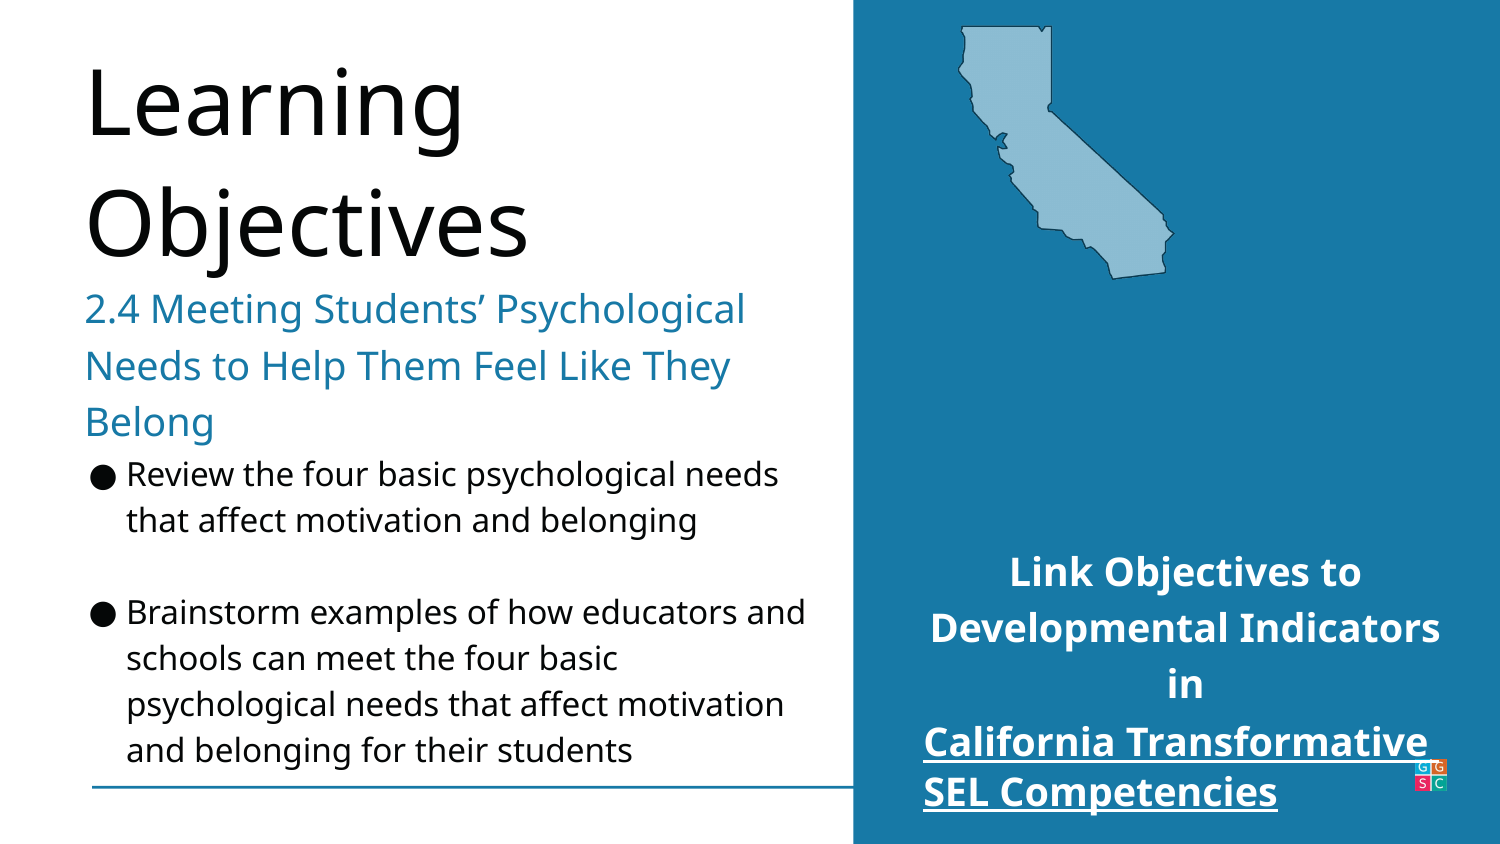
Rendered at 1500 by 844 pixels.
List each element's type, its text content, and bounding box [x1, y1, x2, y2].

text_box 2.4 Meeting Students’ Psychological Needs to Help Them Feel Like They Belong [84, 275, 837, 445]
text_box [92, 785, 906, 789]
text_box Review the four basic psychological needs that affect motivation and belonging Brainstorm examples of how educators and schools can meet the four basic psychological needs that affect motivation and belonging for their students [84, 447, 837, 769]
picture [1415, 759, 1448, 791]
picture [921, 6, 1219, 304]
text_box [853, 0, 1500, 844]
text_box Learning Objectives [84, 33, 740, 275]
text_box Link Objectives to Developmental Indicators in California Transformative SEL Competencies [906, 520, 1465, 844]
